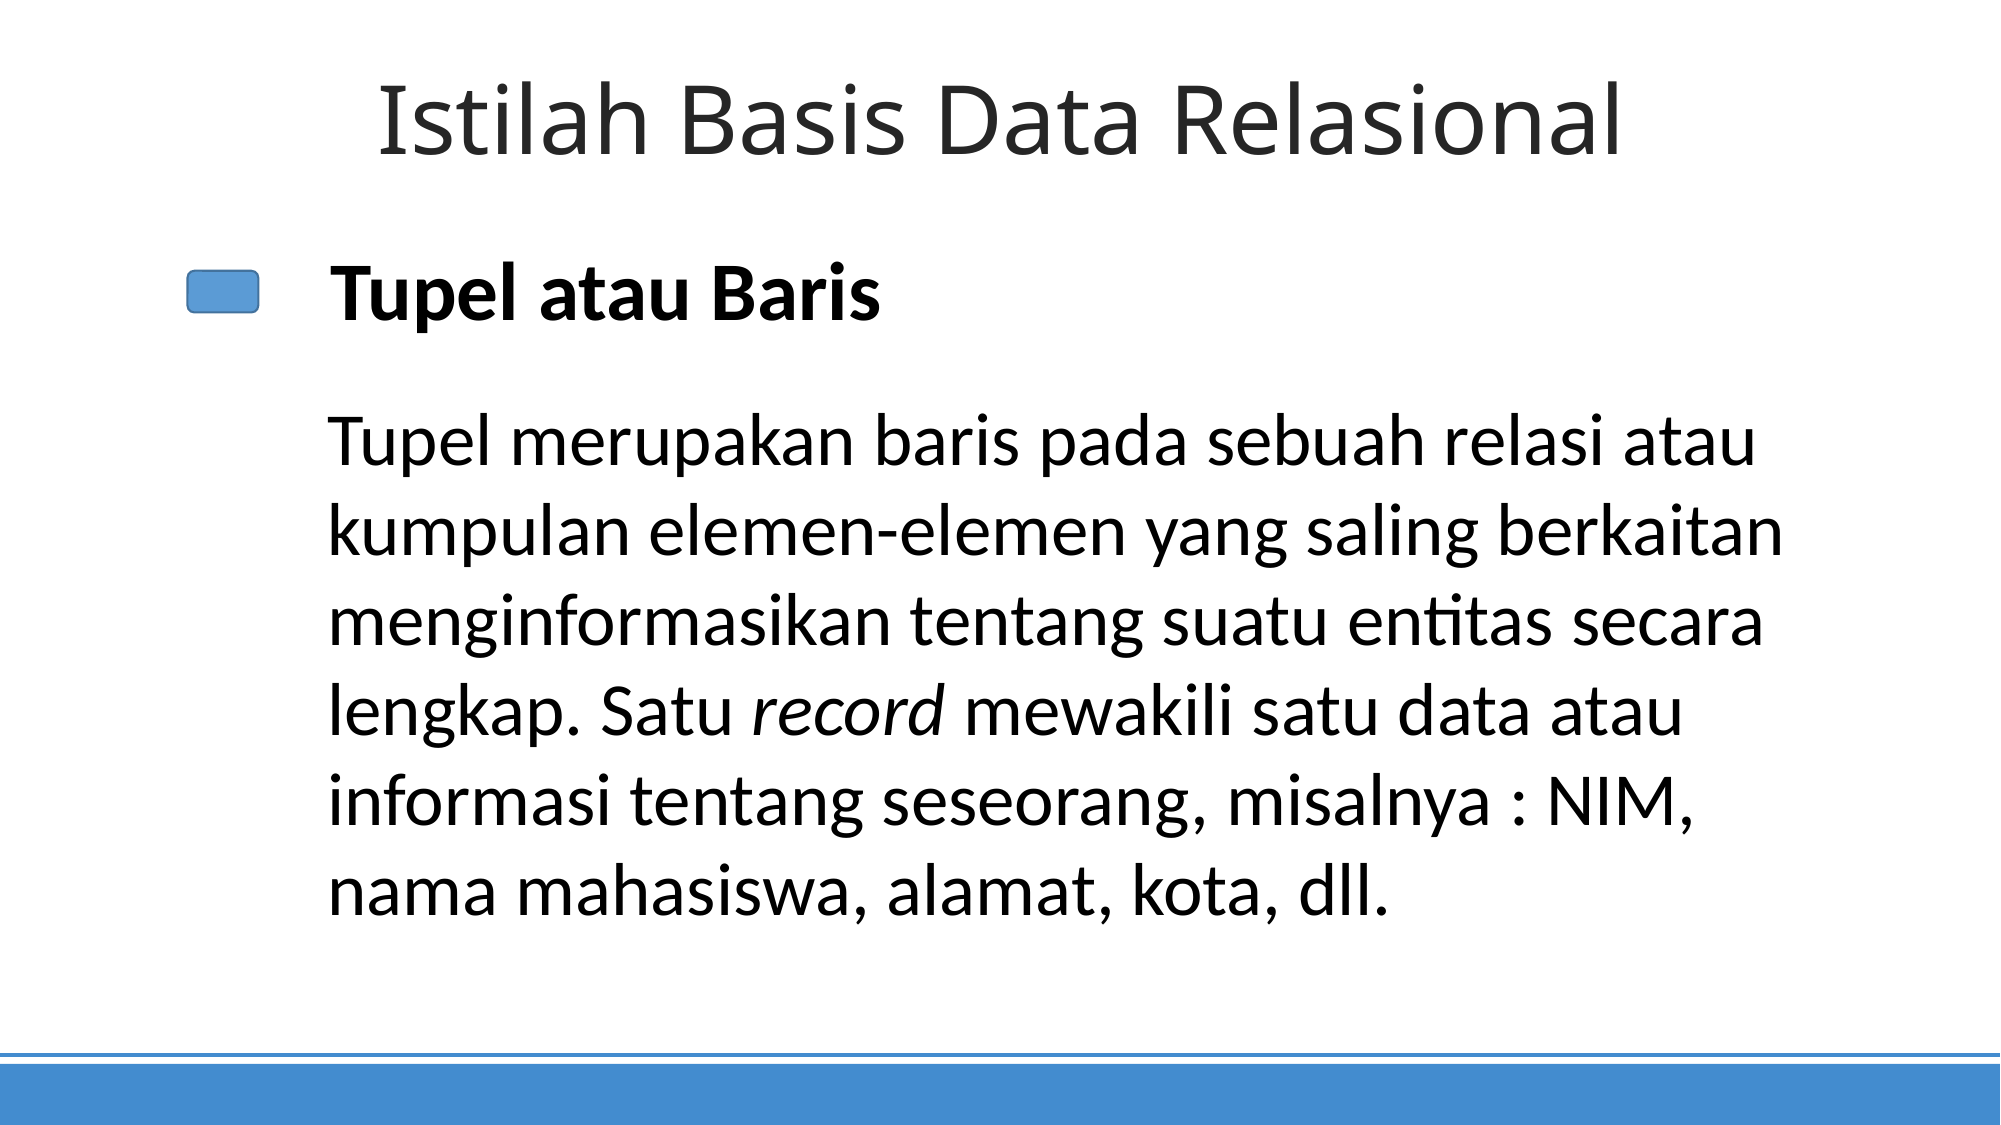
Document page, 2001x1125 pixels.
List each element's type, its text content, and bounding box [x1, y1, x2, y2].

text_box Tupel atau Baris [315, 229, 898, 344]
text_box Tupel merupakan baris pada sebuah relasi atau kumpulan elemen-elemen yang saling berkaitan menginformasikan tentang suatu entitas secara lengkap. Satu record mewakili satu data atau informasi tentang seseorang, misalnya : NIM, nama mahasiswa, alamat, kota, dll. [312, 383, 1830, 938]
list Istilah Basis Data Relasional [53, 64, 1952, 183]
text_box [186, 269, 260, 314]
